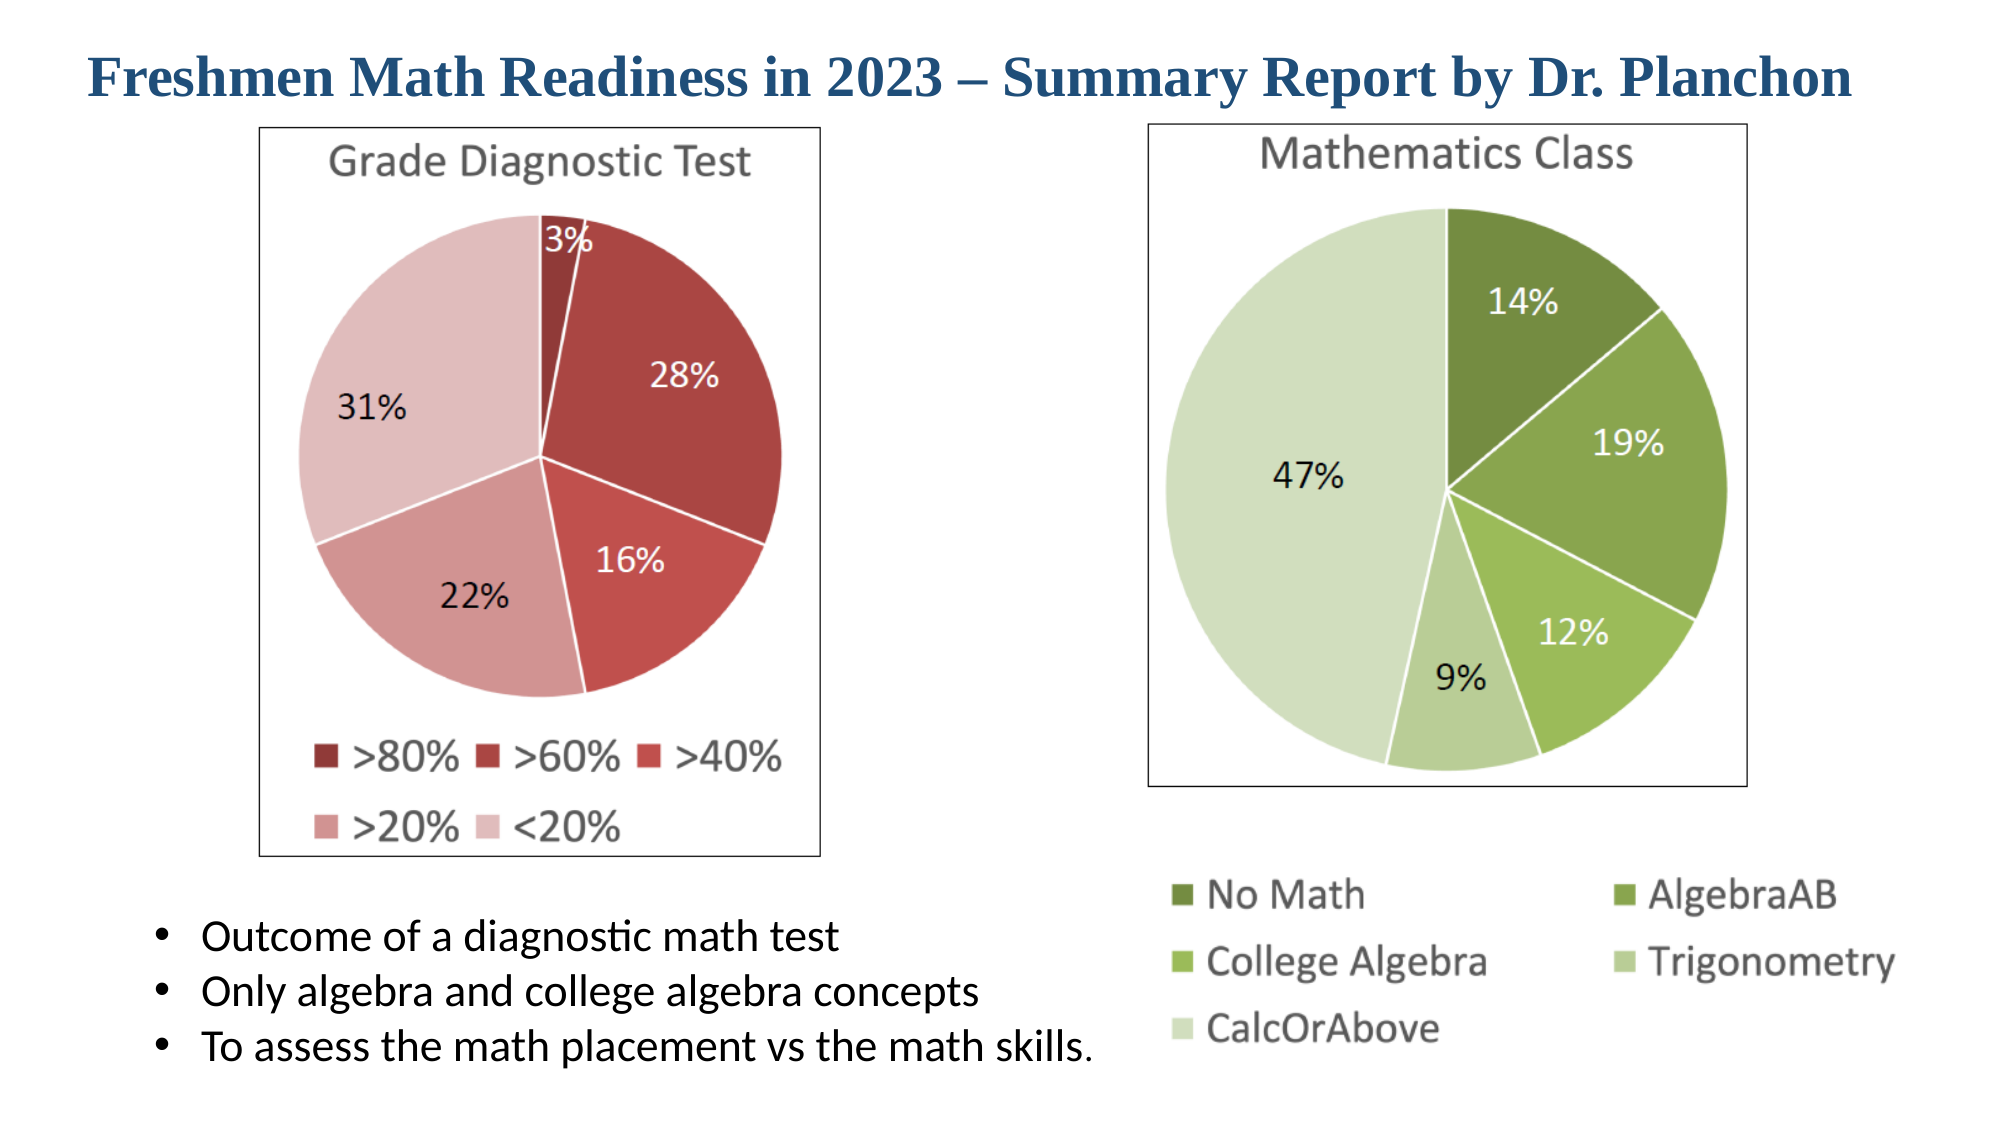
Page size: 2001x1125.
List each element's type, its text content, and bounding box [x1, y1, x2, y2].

picture [249, 116, 837, 862]
picture [1147, 861, 1930, 1057]
text_box Outcome of a diagnostic math test Only algebra and college algebra concepts To assess the math placement vs the math skills. [139, 898, 1140, 1079]
text_box Freshmen Math Readiness in 2023 – Summary Report by Dr. Planchon [72, 25, 1930, 116]
picture [1139, 116, 1758, 791]
